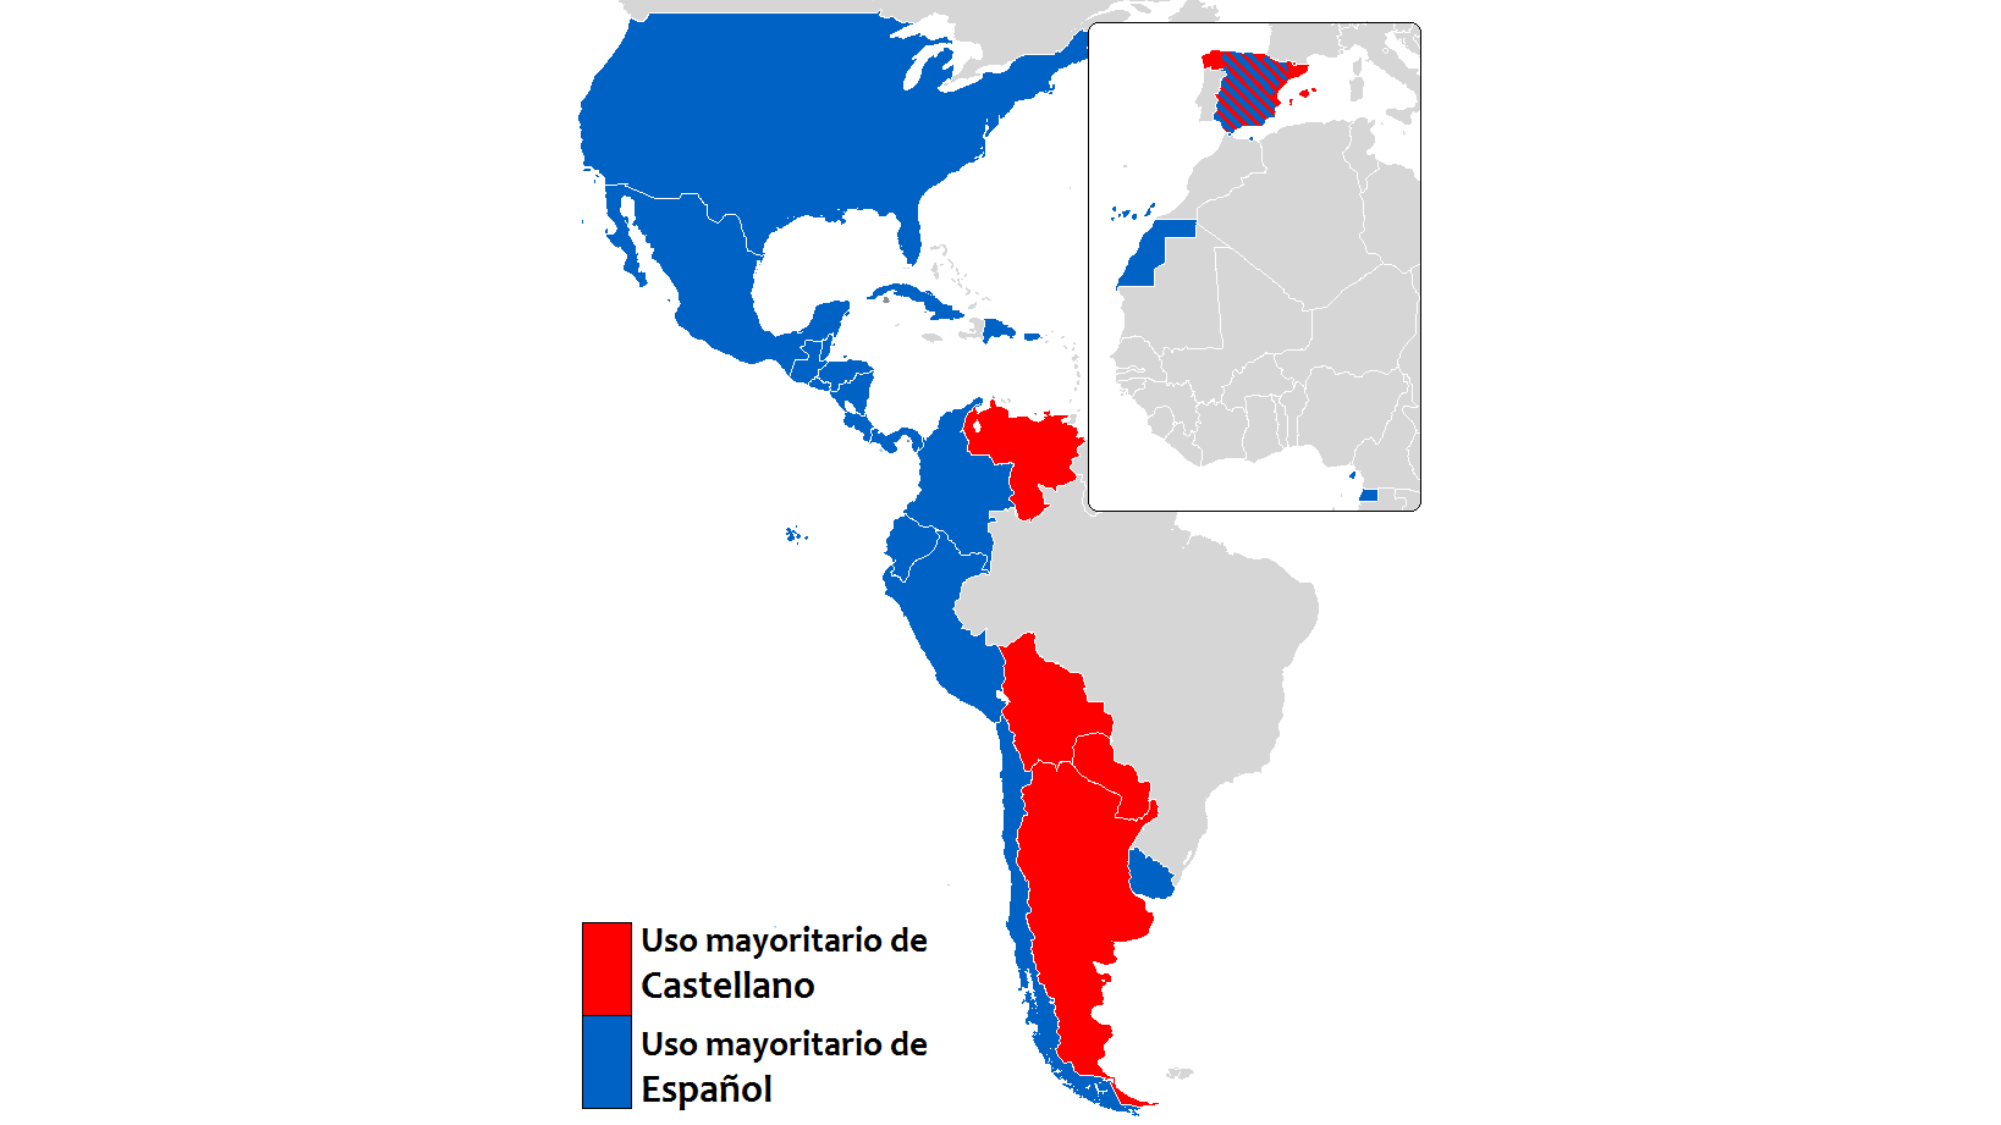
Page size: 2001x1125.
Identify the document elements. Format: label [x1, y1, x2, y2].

picture [576, 0, 1424, 1125]
